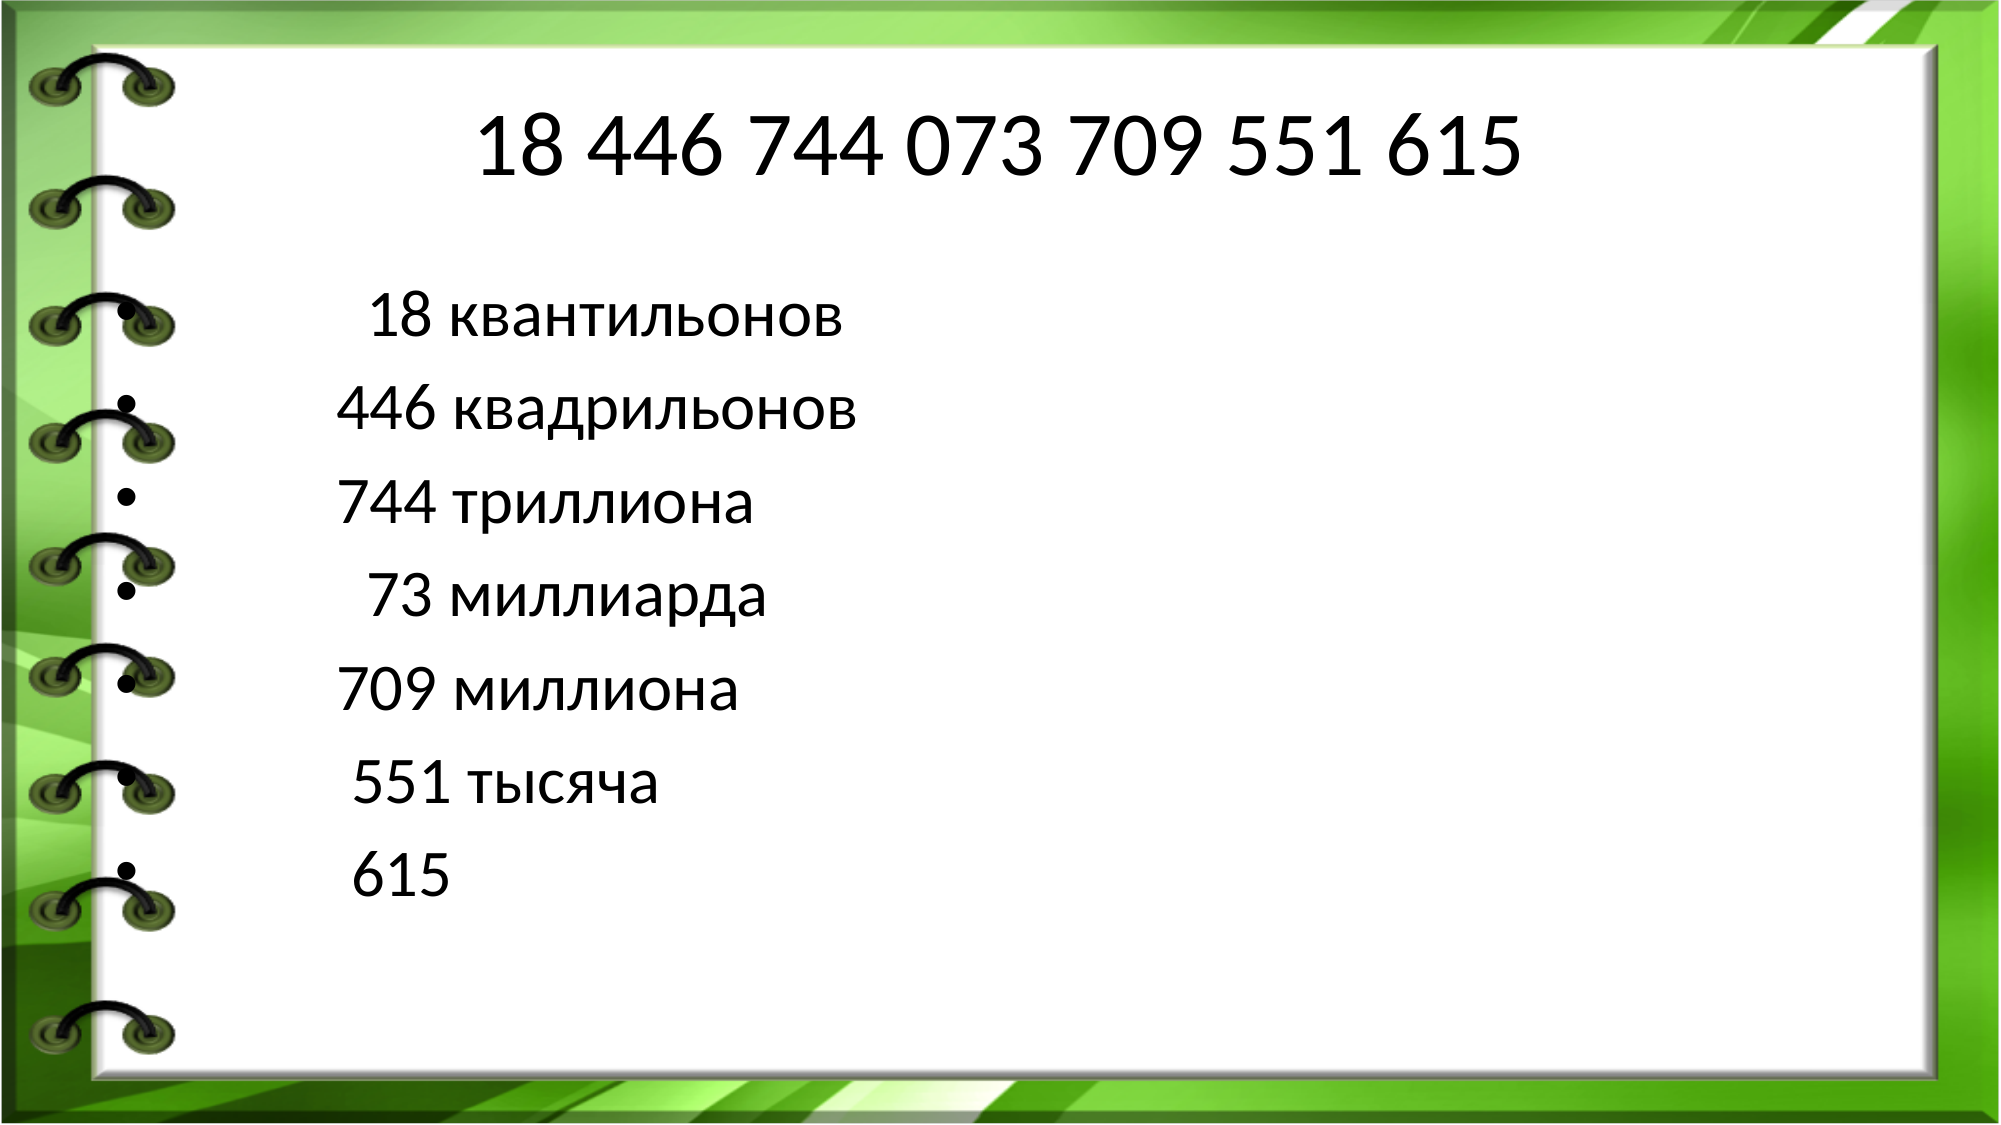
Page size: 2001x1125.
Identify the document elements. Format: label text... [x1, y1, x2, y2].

list 18 квантильонов 446 квадрильонов 744 триллиона 73 миллиарда 709 миллиона 551 тысяча 615 [99, 262, 1900, 1005]
title 18 446 744 073 709 551 615 [99, 45, 1900, 233]
picture [0, 0, 2001, 1125]
